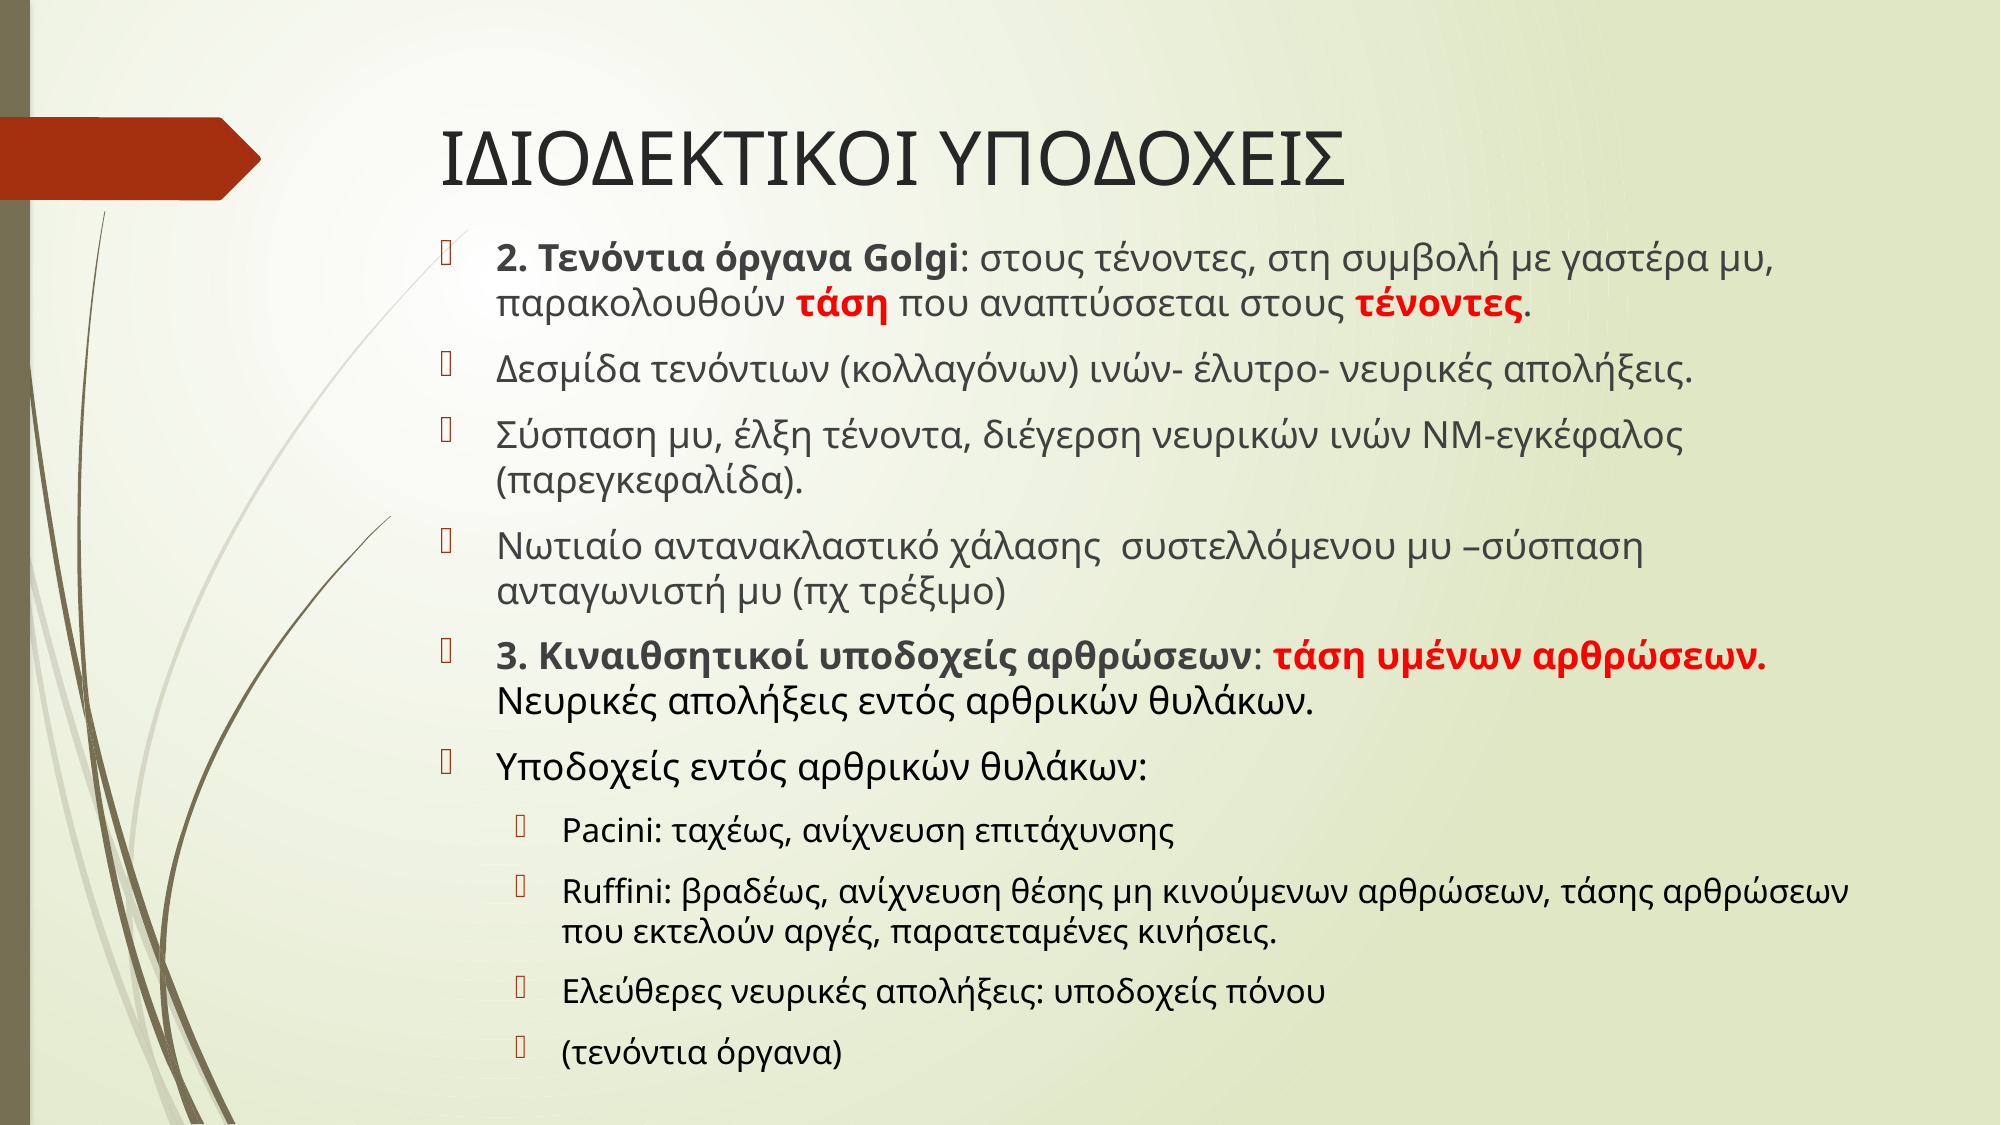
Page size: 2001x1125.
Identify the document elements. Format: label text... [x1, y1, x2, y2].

title ΙΔΙΟΔΕΚΤΙΚΟΙ ΥΠΟΔΟΧΕΙΣ [425, 102, 1888, 226]
list 2. Τενόντια όργανα Golgi: στους τένοντες, στη συμβολή με γαστέρα μυ, παρακολουθούν τάση που αναπτύσσεται στους τένοντες. Δεσμίδα τενόντιων (κολλαγόνων) ινών- έλυτρο- νευρικές απολήξεις. Σύσπαση μυ, έλξη τένοντα, διέγερση νευρικών ινών ΝΜ-εγκέφαλος (παρεγκεφαλίδα). Νωτιαίο αντανακλαστικό χάλασης συστελλόμενου μυ –σύσπαση ανταγωνιστή μυ (πχ τρέξιμο) 3. Κιναιθσητικοί υποδοχείς αρθρώσεων: τάση υμένων αρθρώσεων. Νευρικές απολήξεις εντός αρθρικών θυλάκων. Υποδοχείς εντός αρθρικών θυλάκων: Pacini: ταχέως, ανίχνευση επιτάχυνσης Ruffini: βραδέως, ανίχνευση θέσης μη κινούμενων αρθρώσεων, τάσης αρθρώσεων που εκτελούν αργές, παρατεταμένες κινήσεις. Ελεύθερες νευρικές απολήξεις: υποδοχείς πόνου (τενόντια όργανα) [424, 226, 1888, 1098]
